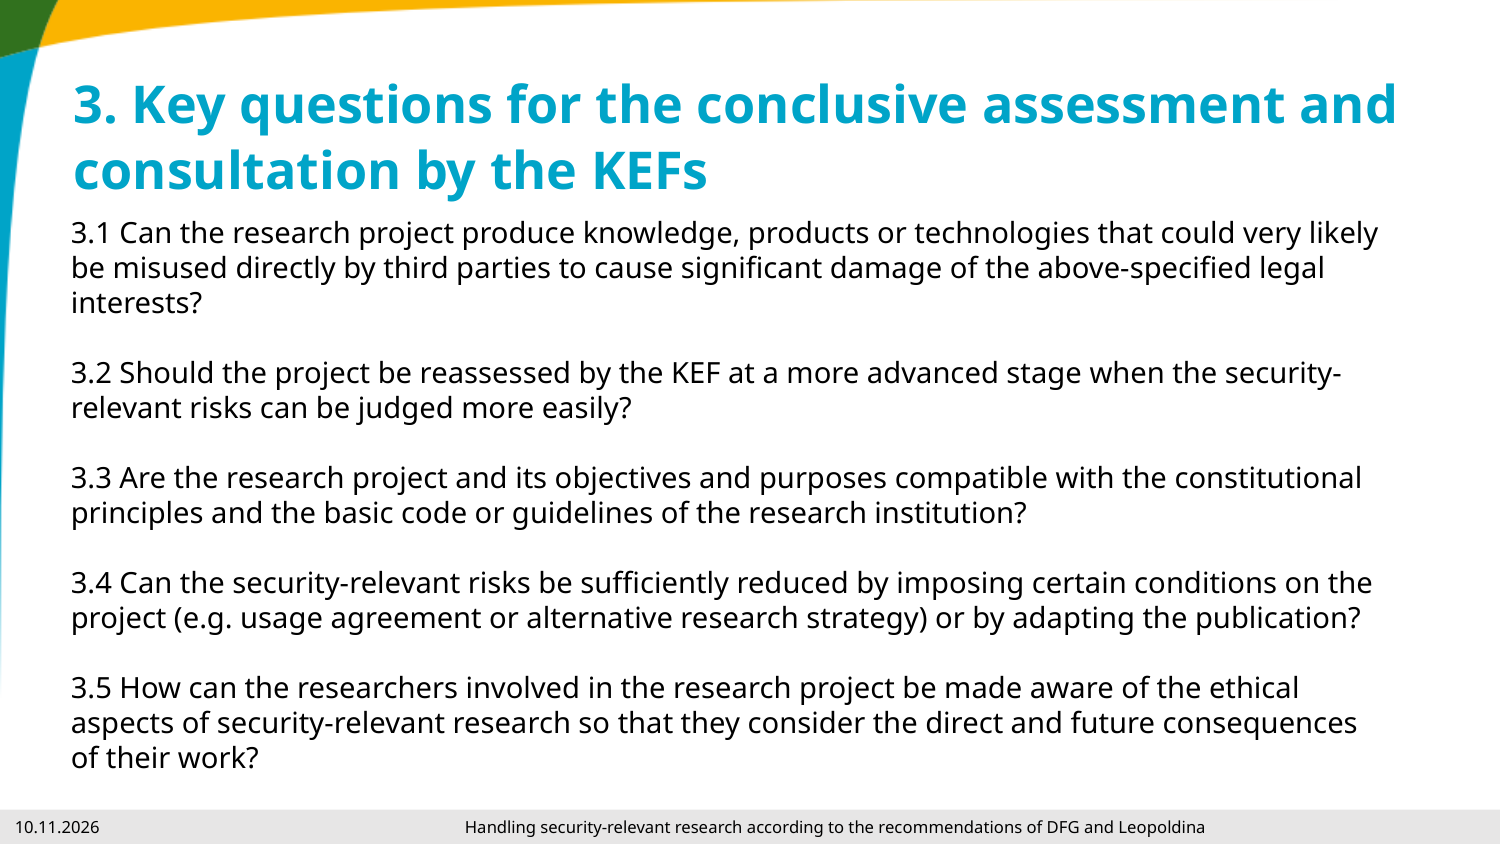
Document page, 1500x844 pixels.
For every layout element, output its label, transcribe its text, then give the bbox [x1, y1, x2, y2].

text_box 3.1 Can the research project produce knowledge, products or technologies that could very likely be misused directly by third parties to cause significant damage of the above-specified legal interests? 3.2 Should the project be reassessed by the KEF at a more advanced stage when the security-relevant risks can be judged more easily? 3.3 Are the research project and its objectives and purposes compatible with the constitutional principles and the basic code or guidelines of the research institution? 3.4 Can the security-relevant risks be sufficiently reduced by imposing certain conditions on the project (e.g. usage agreement or alternative research strategy) or by adapting the publication? 3.5 How can the researchers involved in the research project be made aware of the ethical aspects of security-relevant research so that they consider the direct and future consequences of their work? [70, 214, 1385, 775]
title 3. Key questions for the conclusive assessment and consultation by the KEFs [59, 59, 1441, 208]
